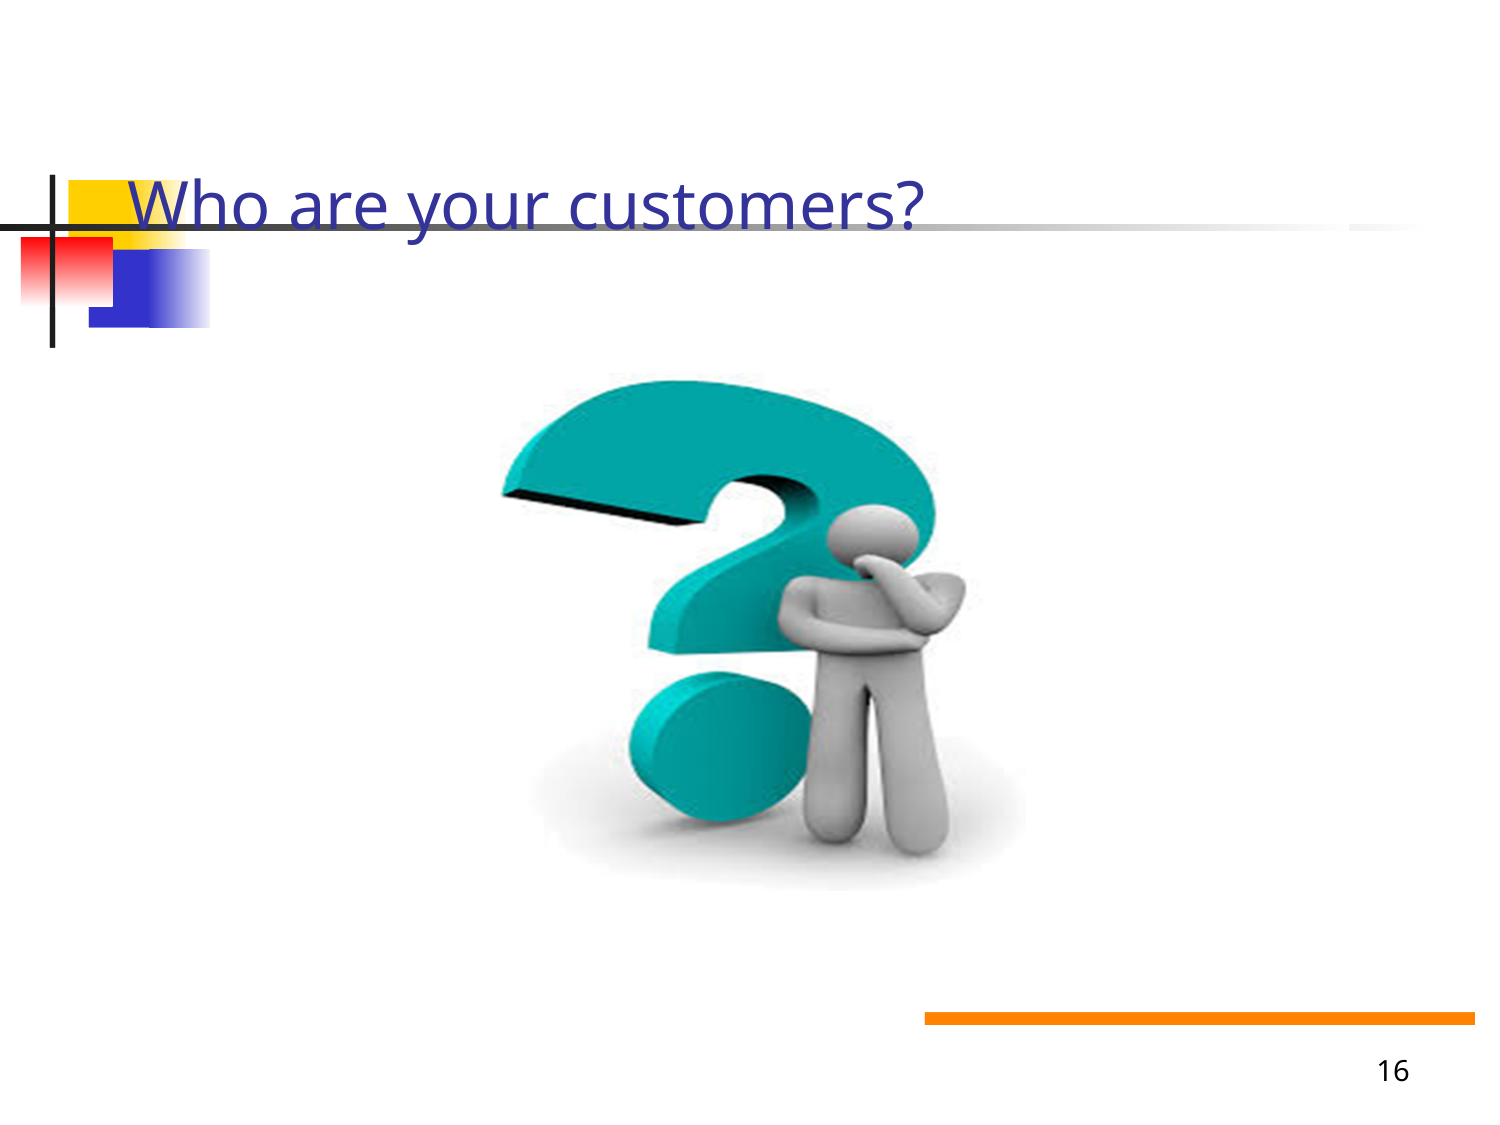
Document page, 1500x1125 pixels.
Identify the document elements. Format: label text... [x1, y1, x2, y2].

slide_number 16 [1112, 1025, 1425, 1100]
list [499, 373, 1026, 891]
title Who are your customers? [112, 62, 1466, 250]
